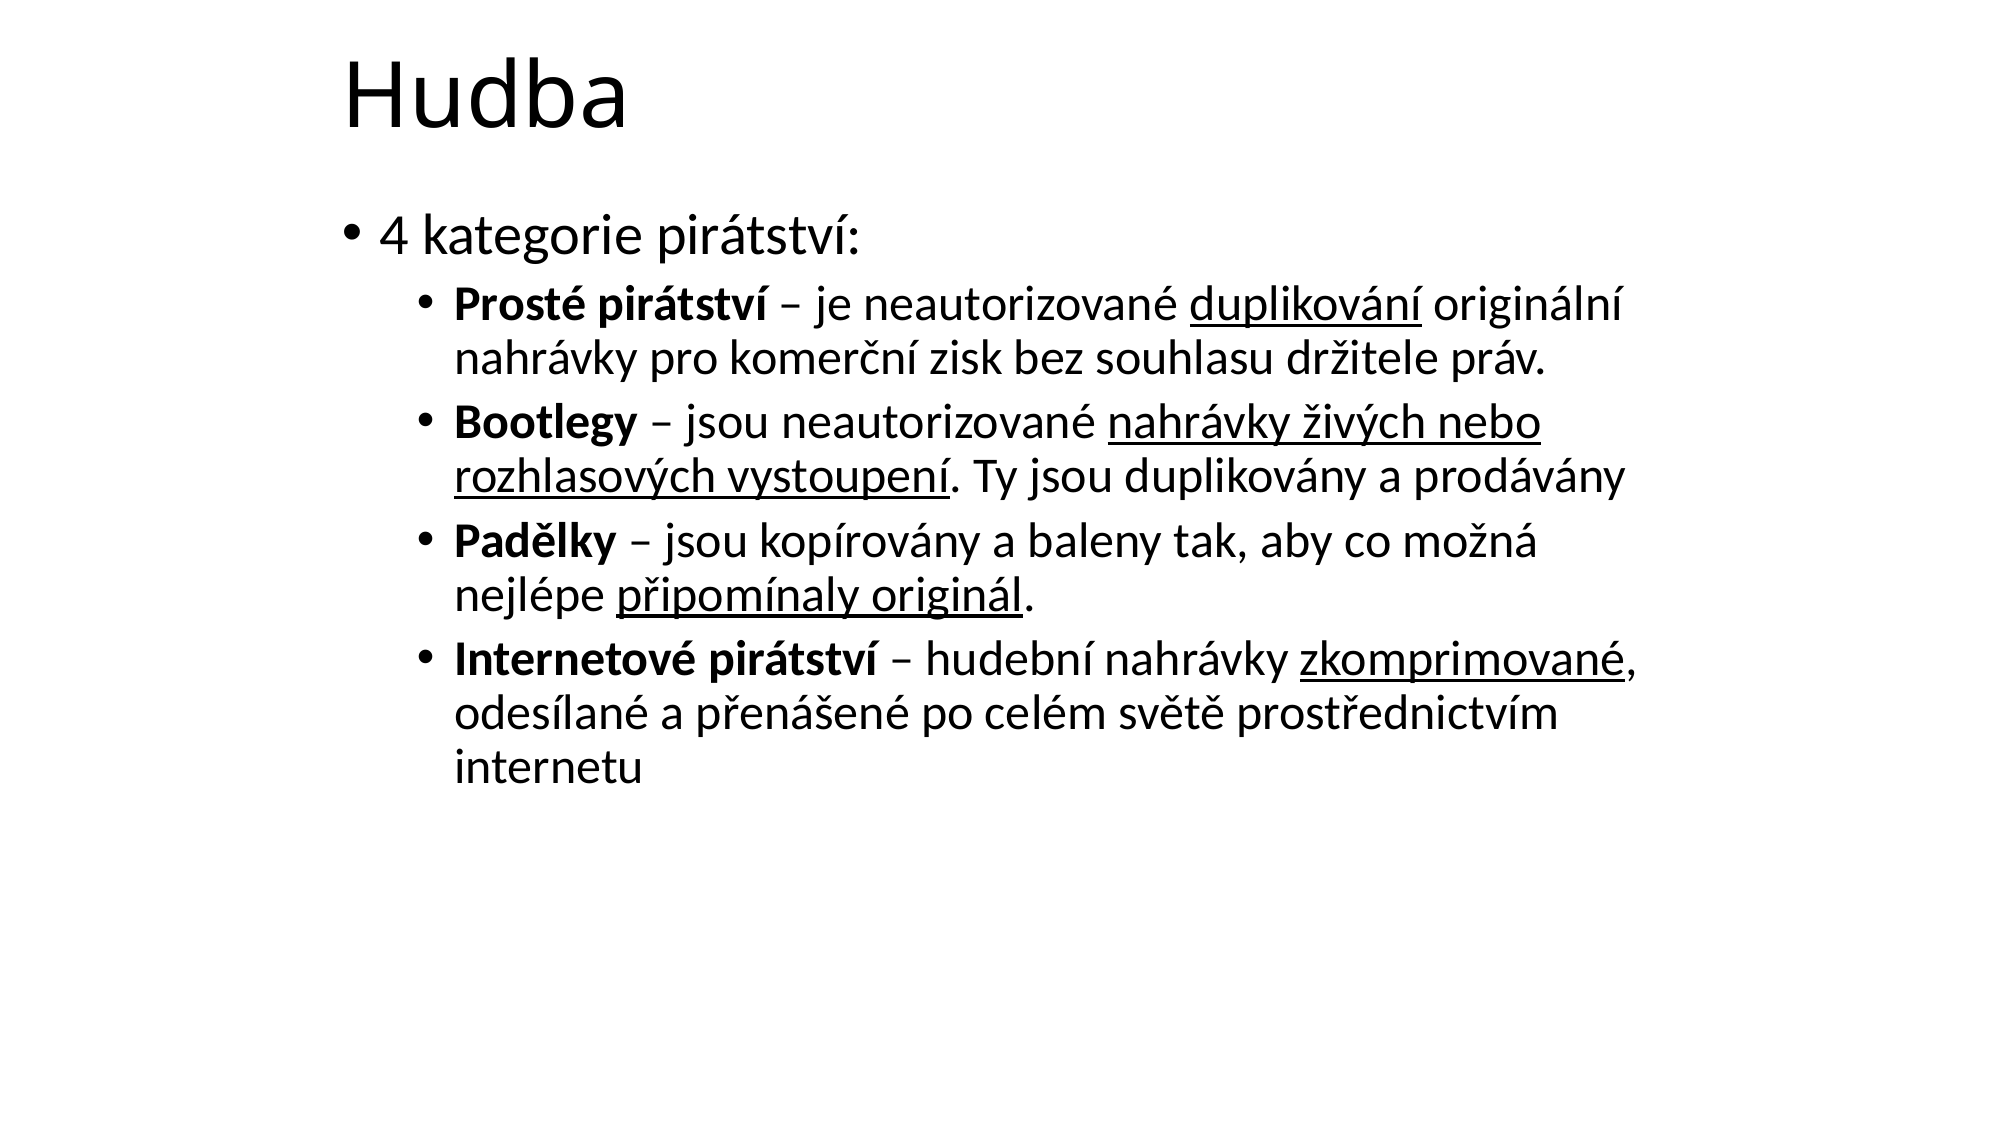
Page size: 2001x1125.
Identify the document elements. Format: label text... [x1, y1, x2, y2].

title Hudba [326, 0, 1677, 196]
list 4 kategorie pirátství: Prosté pirátství – je neautorizované duplikování originální nahrávky pro komerční zisk bez souhlasu držitele práv. Bootlegy – jsou neautorizované nahrávky živých nebo rozhlasových vystoupení. Ty jsou duplikovány a prodávány Padělky – jsou kopírovány a baleny tak, aby co možná nejlépe připomínaly originál. Internetové pirátství – hudební nahrávky zkomprimované, odesílané a přenášené po celém světě prostřednictvím internetu [326, 196, 1677, 1059]
